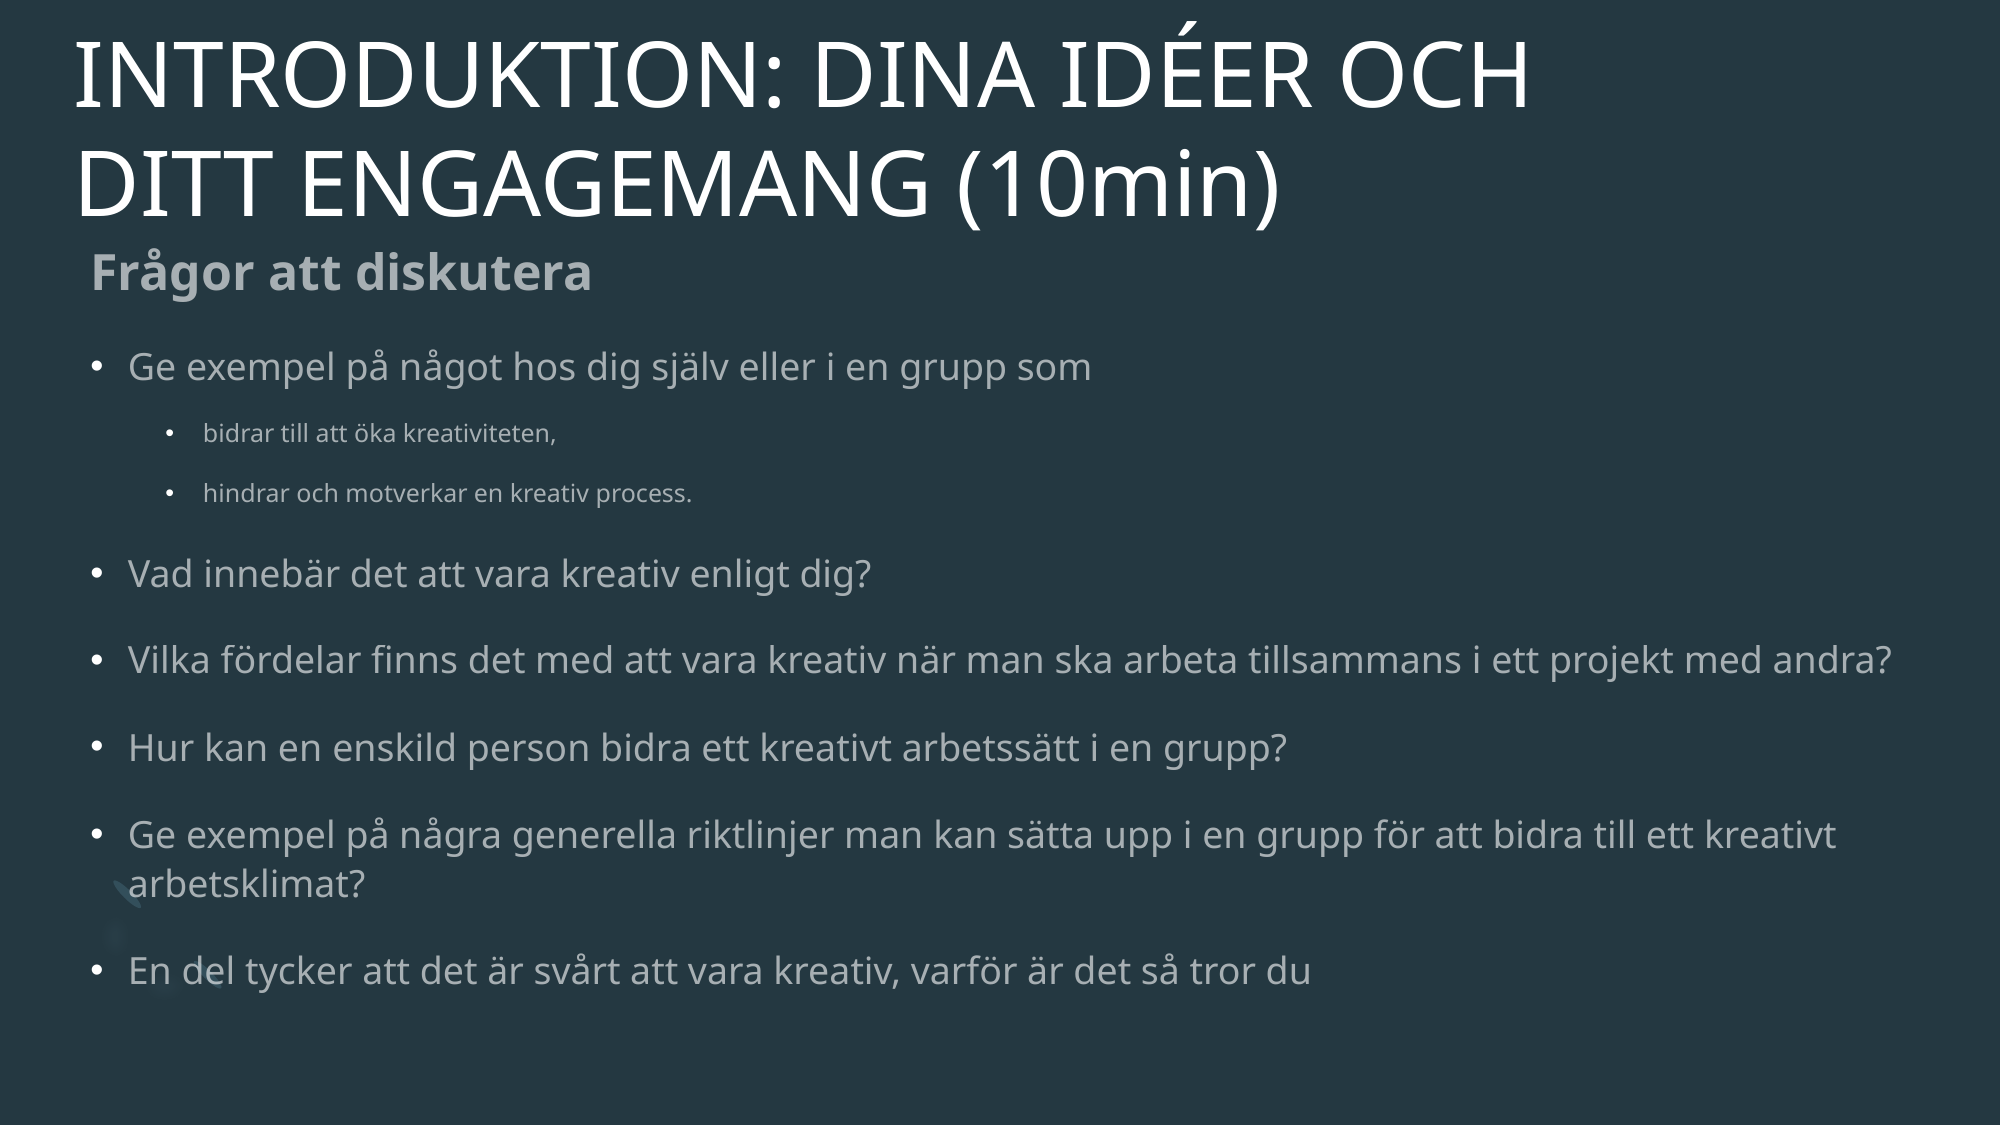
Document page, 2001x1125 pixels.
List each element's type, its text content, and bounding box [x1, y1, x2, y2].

title INTRODUKTION: DINA IDÉER OCH DITT ENGAGEMANG (10min) [73, 16, 1894, 235]
list Frågor att diskutera Ge exempel på något hos dig själv eller i en grupp som bidrar till att öka kreativiteten, hindrar och motverkar en kreativ process. Vad innebär det att vara kreativ enligt dig? Vilka fördelar finns det med att vara kreativ när man ska arbeta tillsammans i ett projekt med andra? Hur kan en enskild person bidra ett kreativt arbetssätt i en grupp? Ge exempel på några generella riktlinjer man kan sätta upp i en grupp för att bidra till ett kreativt arbetsklimat? En del tycker att det är svårt att vara kreativ, varför är det så tror du [90, 234, 1910, 1005]
